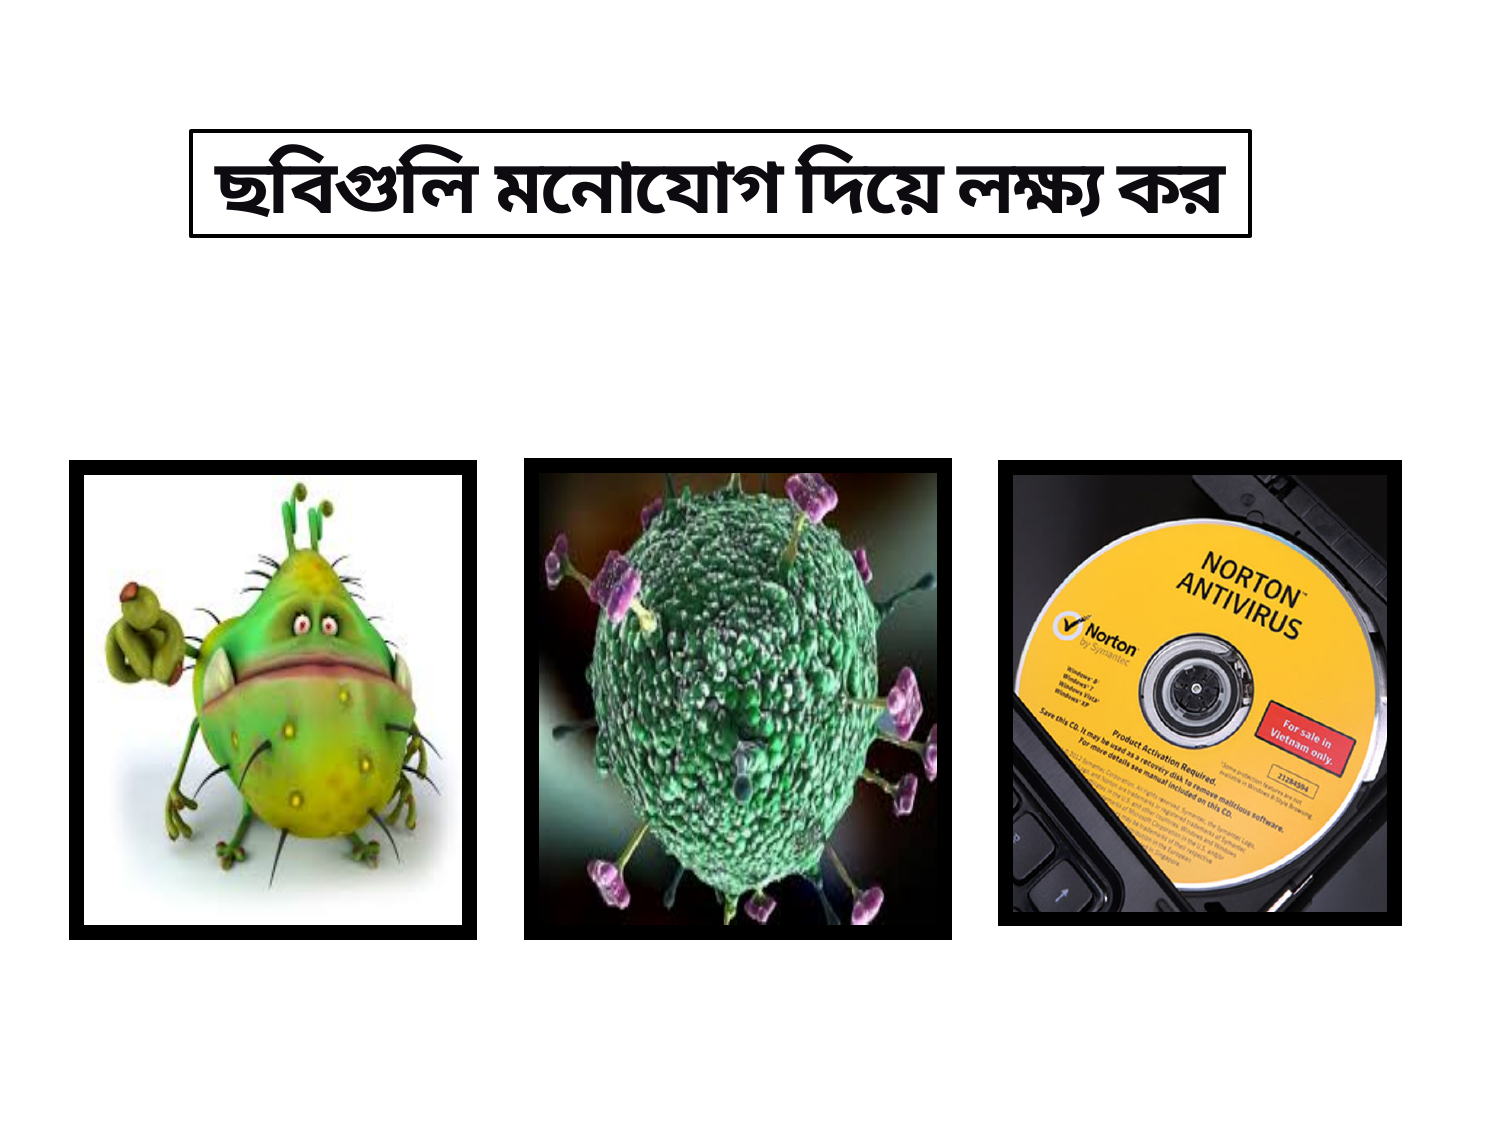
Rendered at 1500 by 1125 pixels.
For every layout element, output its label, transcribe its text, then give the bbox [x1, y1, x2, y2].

picture [83, 474, 463, 926]
picture [538, 472, 938, 926]
text_box ছবিগুলি মনোযোগ দিয়ে লক্ষ্য কর [189, 129, 1252, 238]
picture [1012, 474, 1388, 913]
